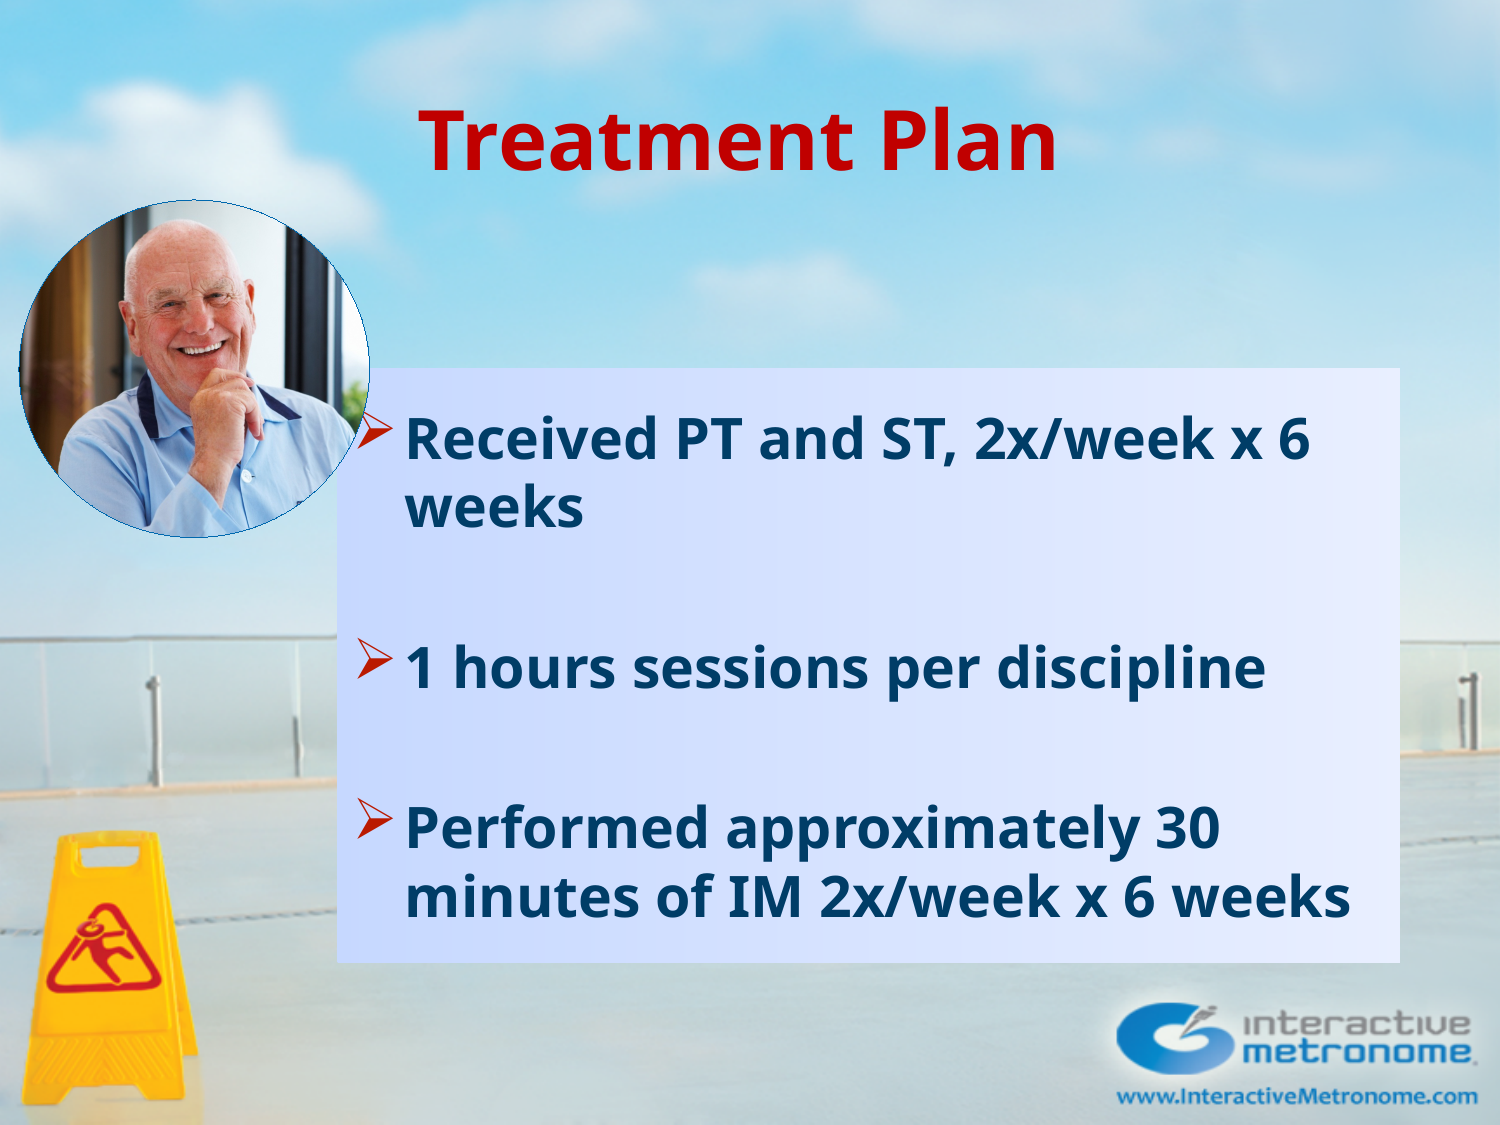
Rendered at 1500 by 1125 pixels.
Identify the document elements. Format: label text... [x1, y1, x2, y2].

title Treatment Plan [24, 37, 1476, 238]
list Received PT and ST, 2x/week x 6 weeks 1 hours sessions per discipline Performed approximately 30 minutes of IM 2x/week x 6 weeks [337, 368, 1400, 963]
picture [0, 0, 1500, 1125]
